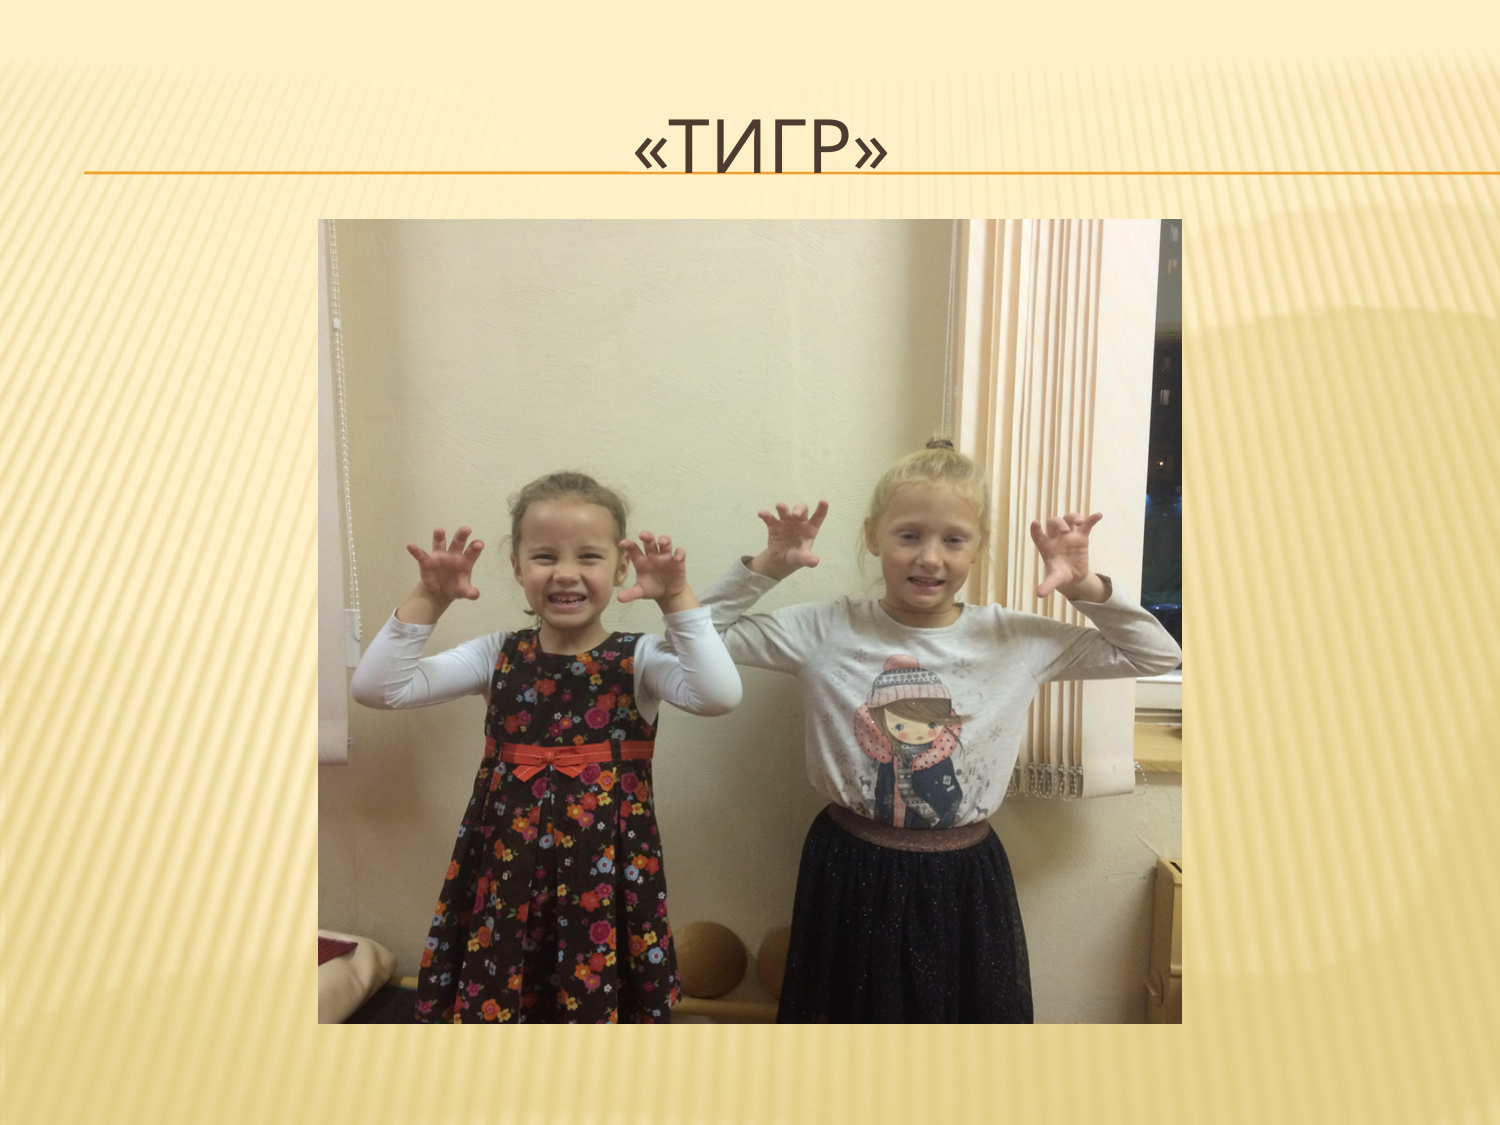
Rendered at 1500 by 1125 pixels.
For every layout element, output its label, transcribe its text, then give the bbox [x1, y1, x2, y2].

title «тигр» [49, 75, 1475, 213]
picture [318, 219, 1182, 1024]
